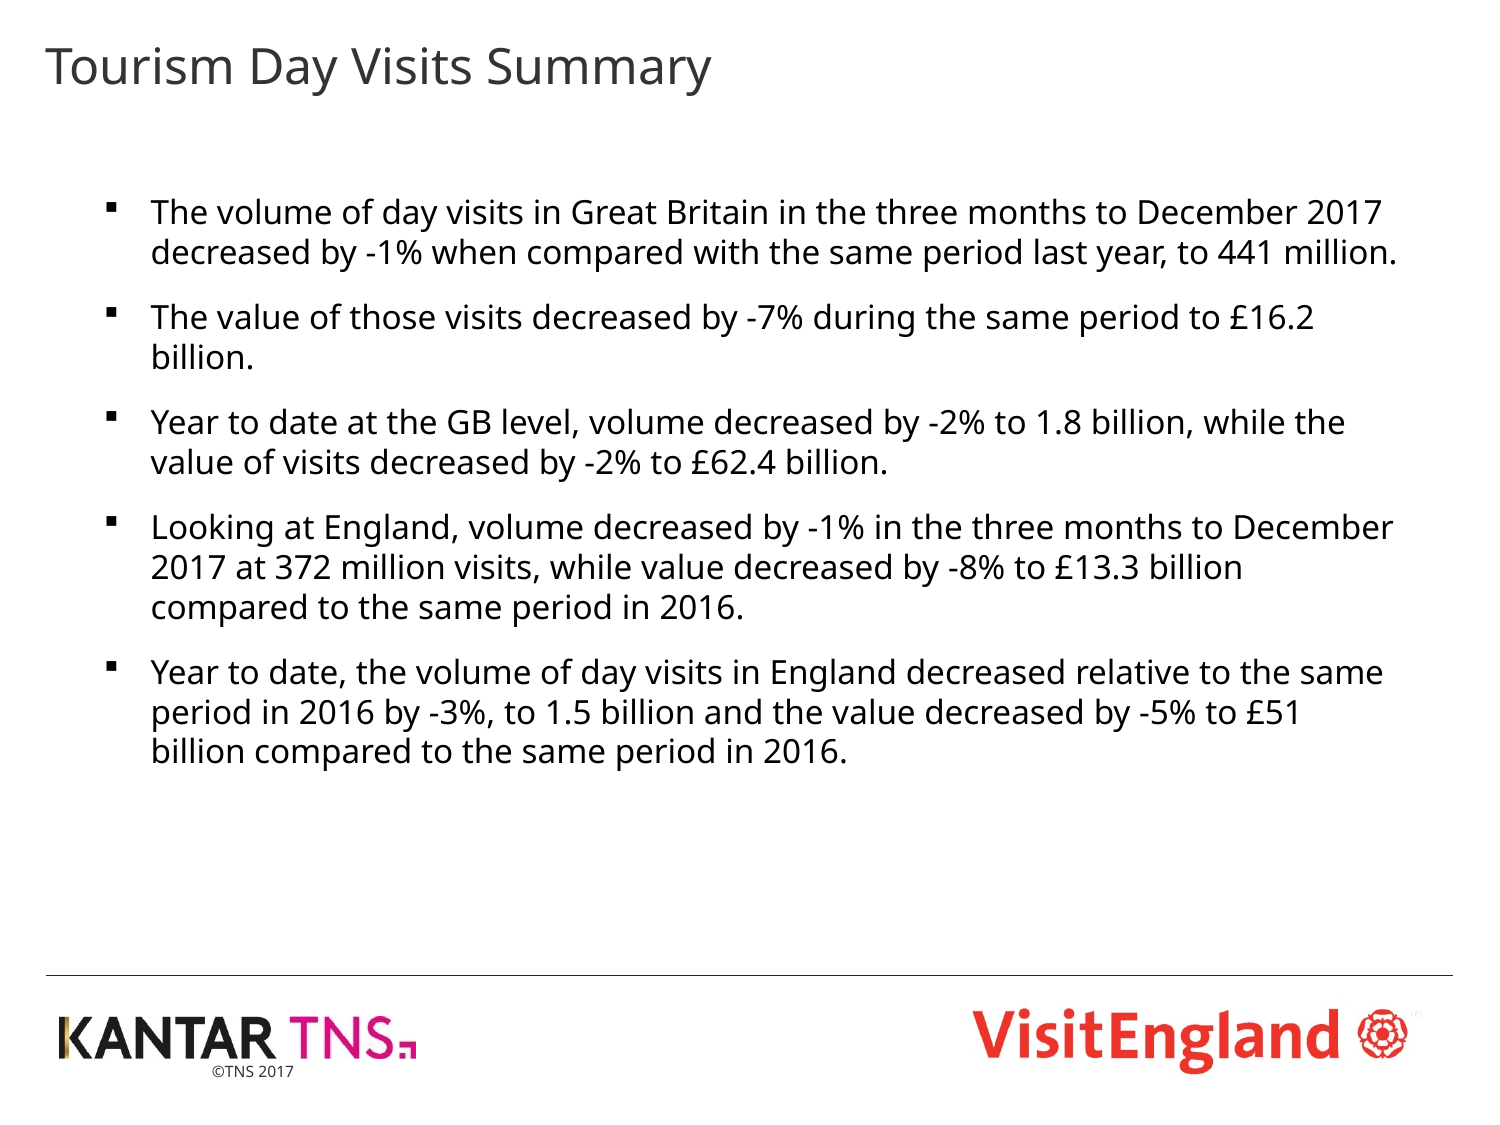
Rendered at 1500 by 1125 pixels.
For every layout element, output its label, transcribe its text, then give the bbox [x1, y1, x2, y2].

picture [59, 1016, 416, 1059]
title Tourism Day Visits Summary [0, 0, 833, 211]
picture [941, 988, 1453, 1087]
text_box The volume of day visits in Great Britain in the three months to December 2017 decreased by -1% when compared with the same period last year, to 441 million. The value of those visits decreased by -7% during the same period to £16.2 billion. Year to date at the GB level, volume decreased by -2% to 1.8 billion, while the value of visits decreased by -2% to £62.4 billion. Looking at England, volume decreased by -1% in the three months to December 2017 at 372 million visits, while value decreased by -8% to £13.3 billion compared to the same period in 2016. Year to date, the volume of day visits in England decreased relative to the same period in 2016 by -3%, to 1.5 billion and the value decreased by -5% to £51 billion compared to the same period in 2016. [88, 184, 1419, 778]
